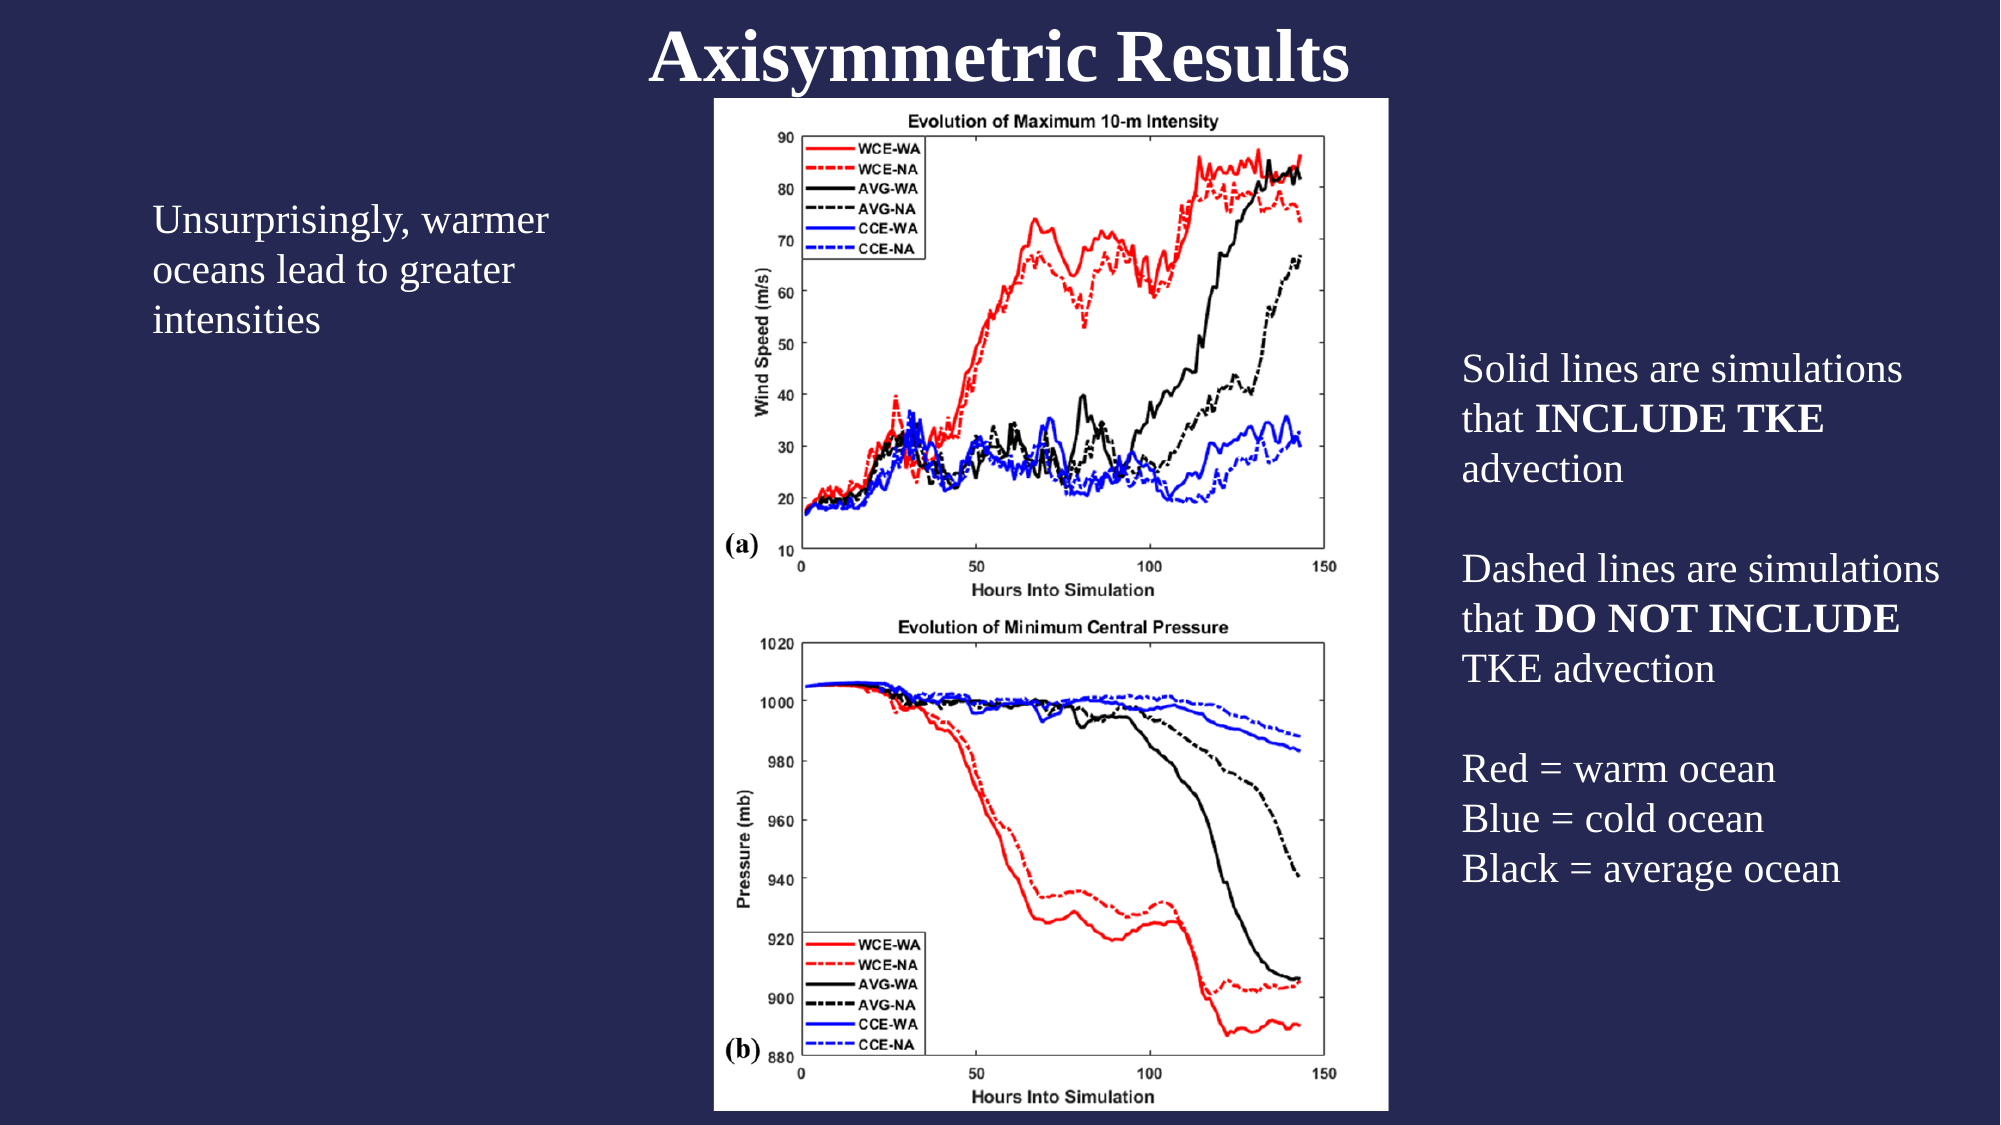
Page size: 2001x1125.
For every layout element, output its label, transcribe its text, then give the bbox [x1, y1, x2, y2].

title Axisymmetric Results [137, 0, 1863, 166]
text_box Solid lines are simulations that INCLUDE TKE advection Dashed lines are simulations that DO NOT INCLUDE TKE advection Red = warm ocean Blue = cold ocean Black = average ocean [1446, 333, 1957, 899]
text_box Unsurprisingly, warmer oceans lead to greater intensities [137, 184, 647, 444]
picture [707, 98, 1419, 1111]
